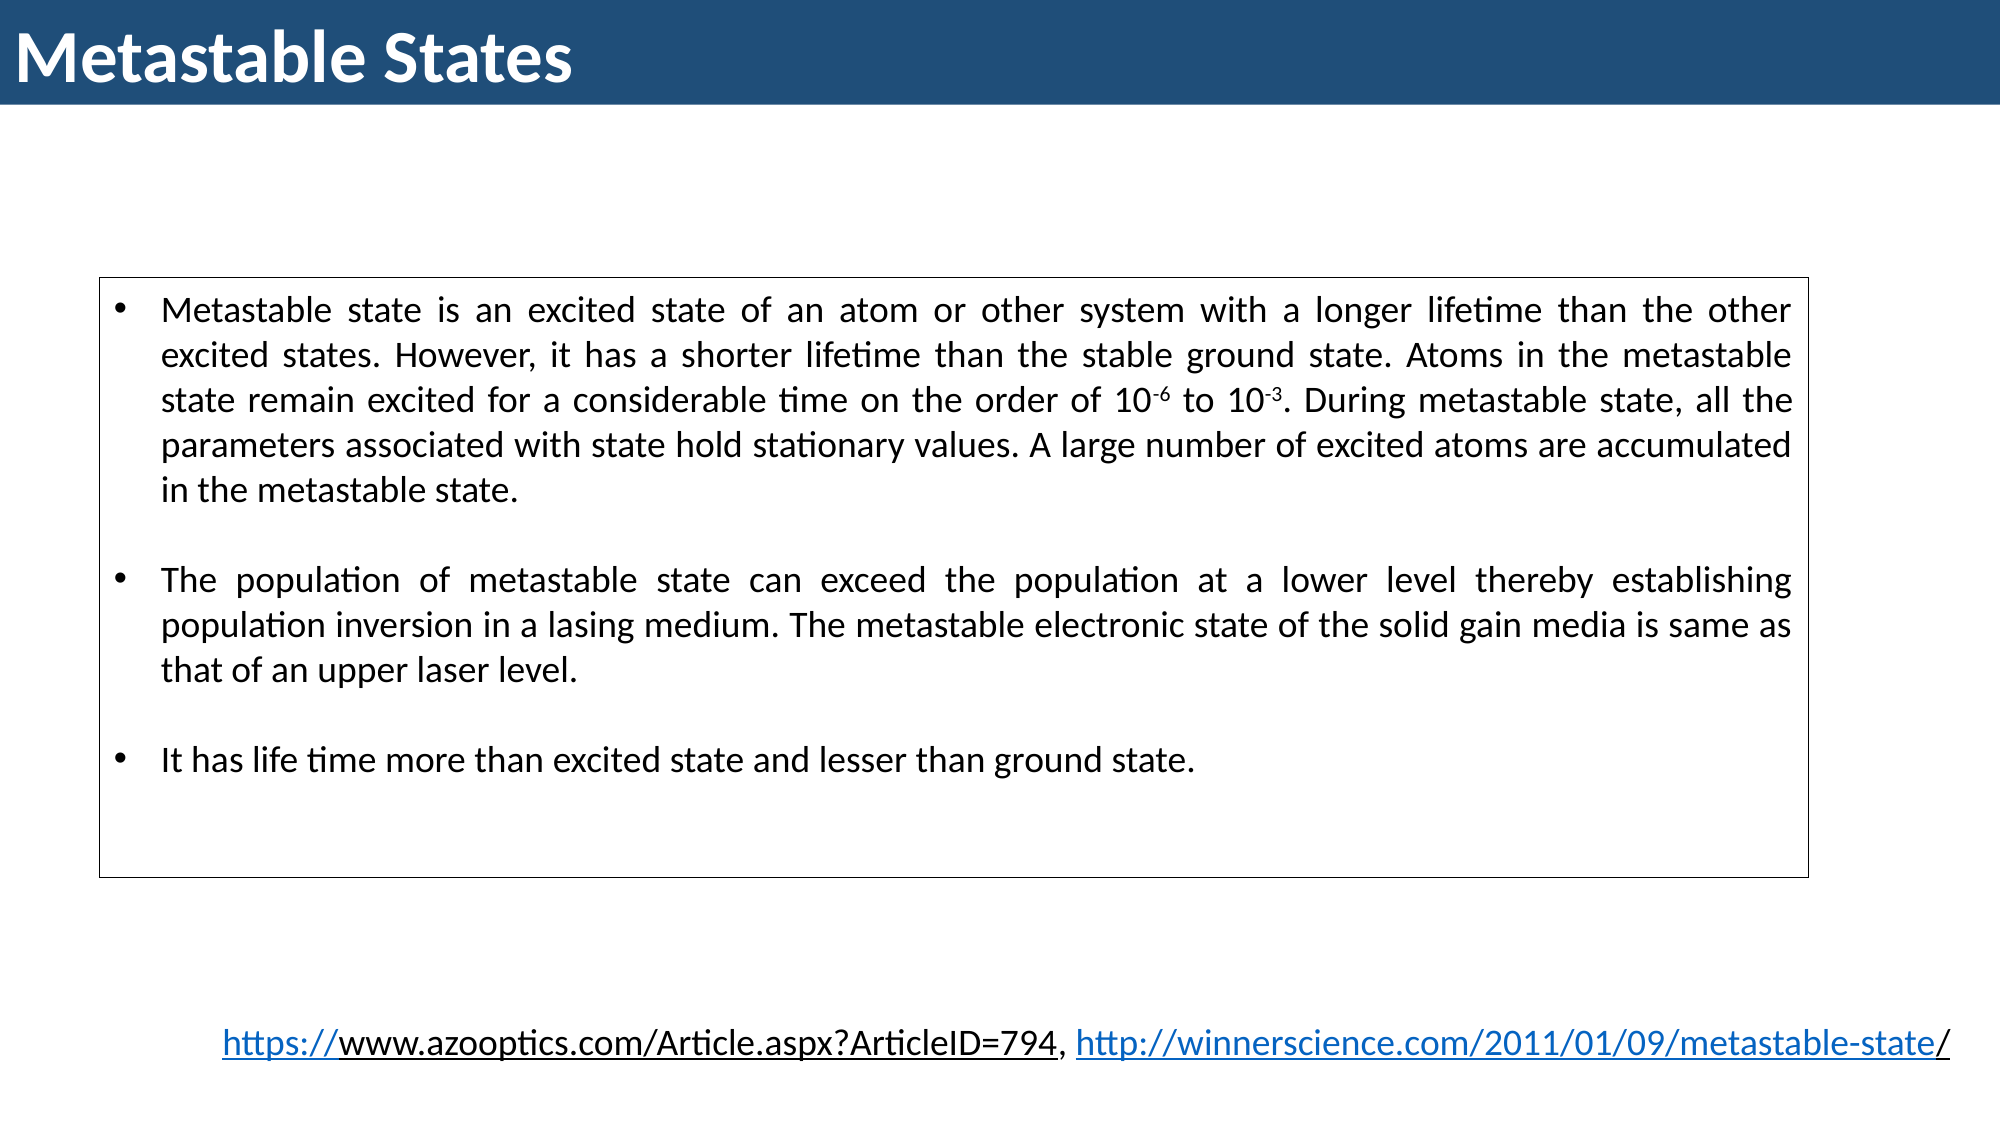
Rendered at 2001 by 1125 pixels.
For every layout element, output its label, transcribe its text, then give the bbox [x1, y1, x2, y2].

text_box https://www.azooptics.com/Article.aspx?ArticleID=794, http://winnerscience.com/2011/01/09/metastable-state/ [207, 1010, 1975, 1070]
text_box Metastable States [0, 0, 2000, 105]
text_box Metastable state is an excited state of an atom or other system with a longer lifetime than the other excited states. However, it has a shorter lifetime than the stable ground state. Atoms in the metastable state remain excited for a considerable time on the order of 10-6 to 10-3. During metastable state, all the parameters associated with state hold stationary values. A large number of excited atoms are accumulated in the metastable state. The population of metastable state can exceed the population at a lower level thereby establishing population inversion in a lasing medium. The metastable electronic state of the solid gain media is same as that of an upper laser level. It has life time more than excited state and lesser than ground state. [99, 277, 1809, 878]
